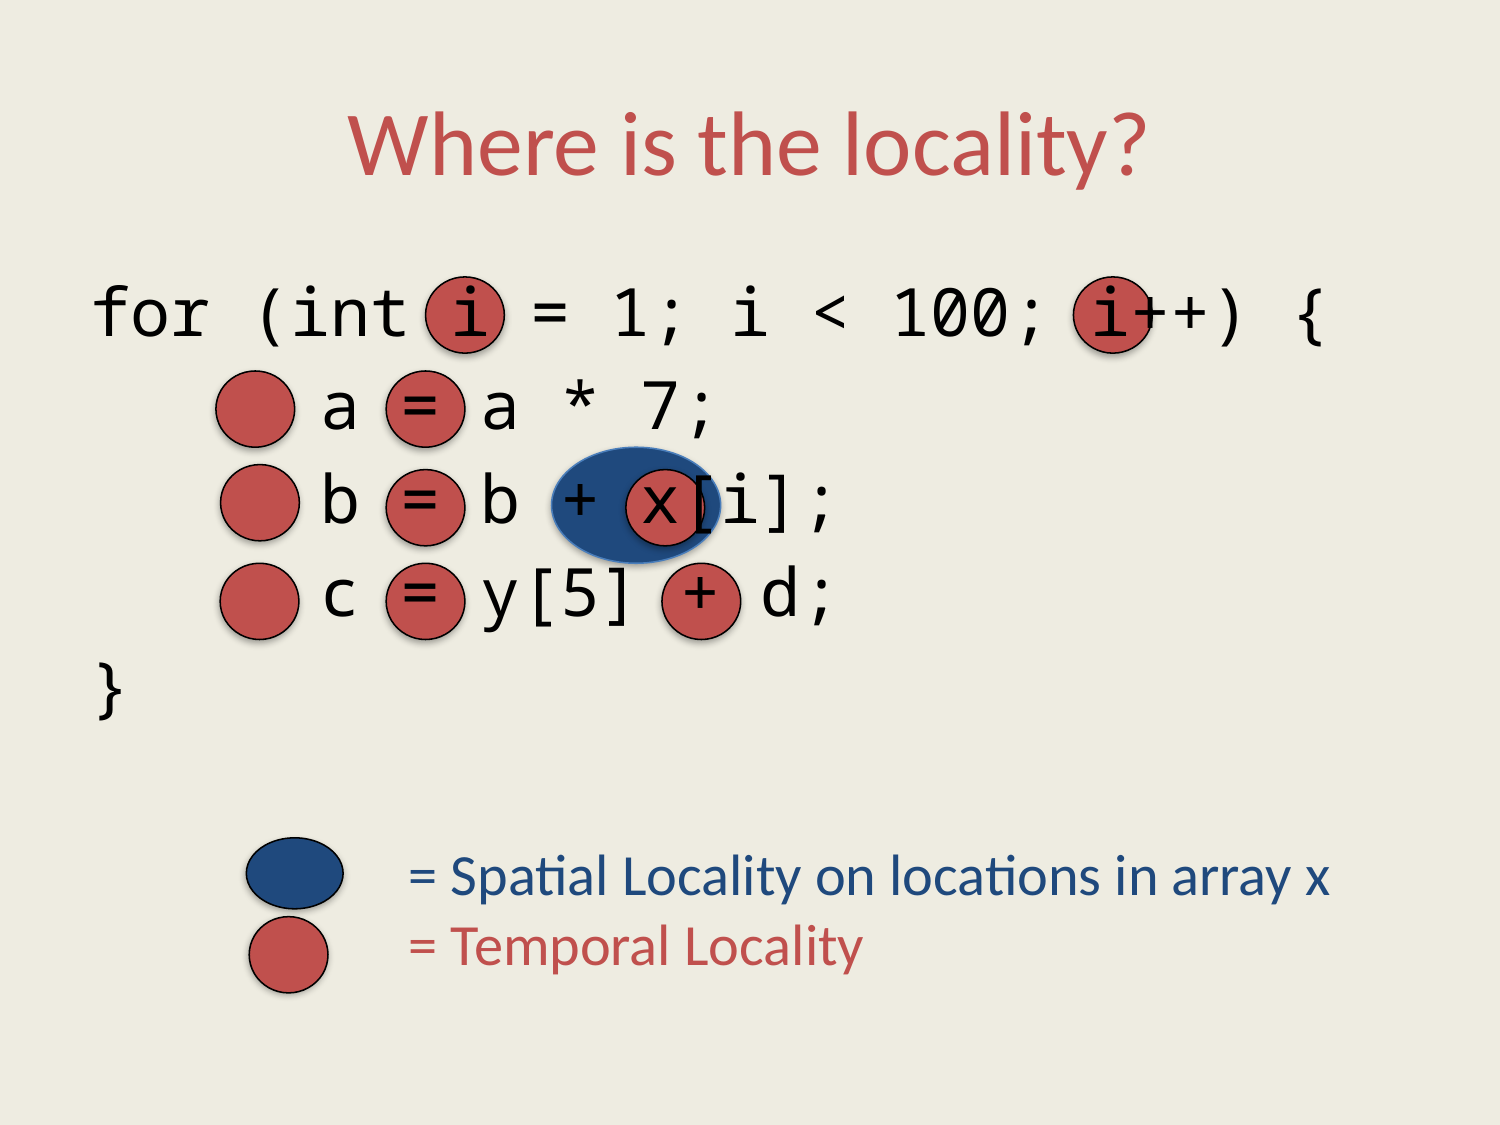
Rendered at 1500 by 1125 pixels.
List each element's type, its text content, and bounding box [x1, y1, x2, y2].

text_box [248, 915, 329, 994]
text_box [245, 837, 344, 910]
list for (int i = 1; i < 100; i++) { a = a * 7; b = b + x[i]; c = y[5] + d; } [75, 262, 1425, 1005]
text_box = Spatial Locality on locations in array x = Temporal Locality [394, 830, 1347, 985]
title Where is the locality? [75, 45, 1425, 233]
